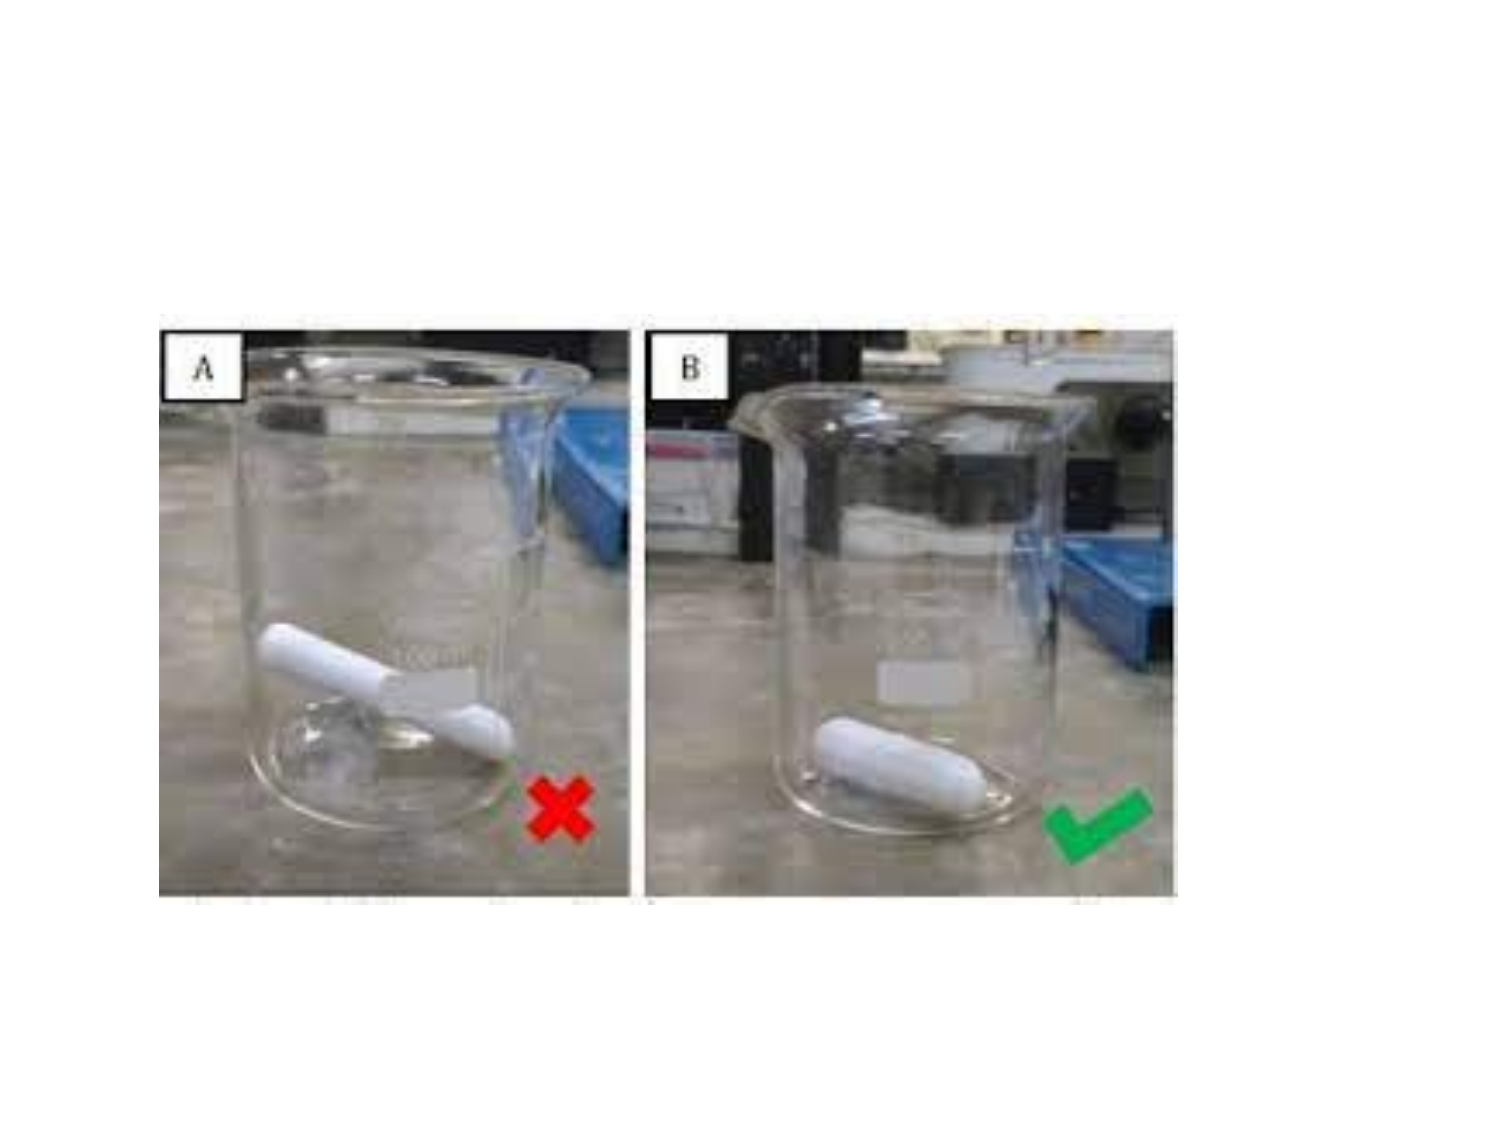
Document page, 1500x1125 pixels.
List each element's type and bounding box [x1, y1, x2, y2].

picture [158, 314, 1179, 906]
